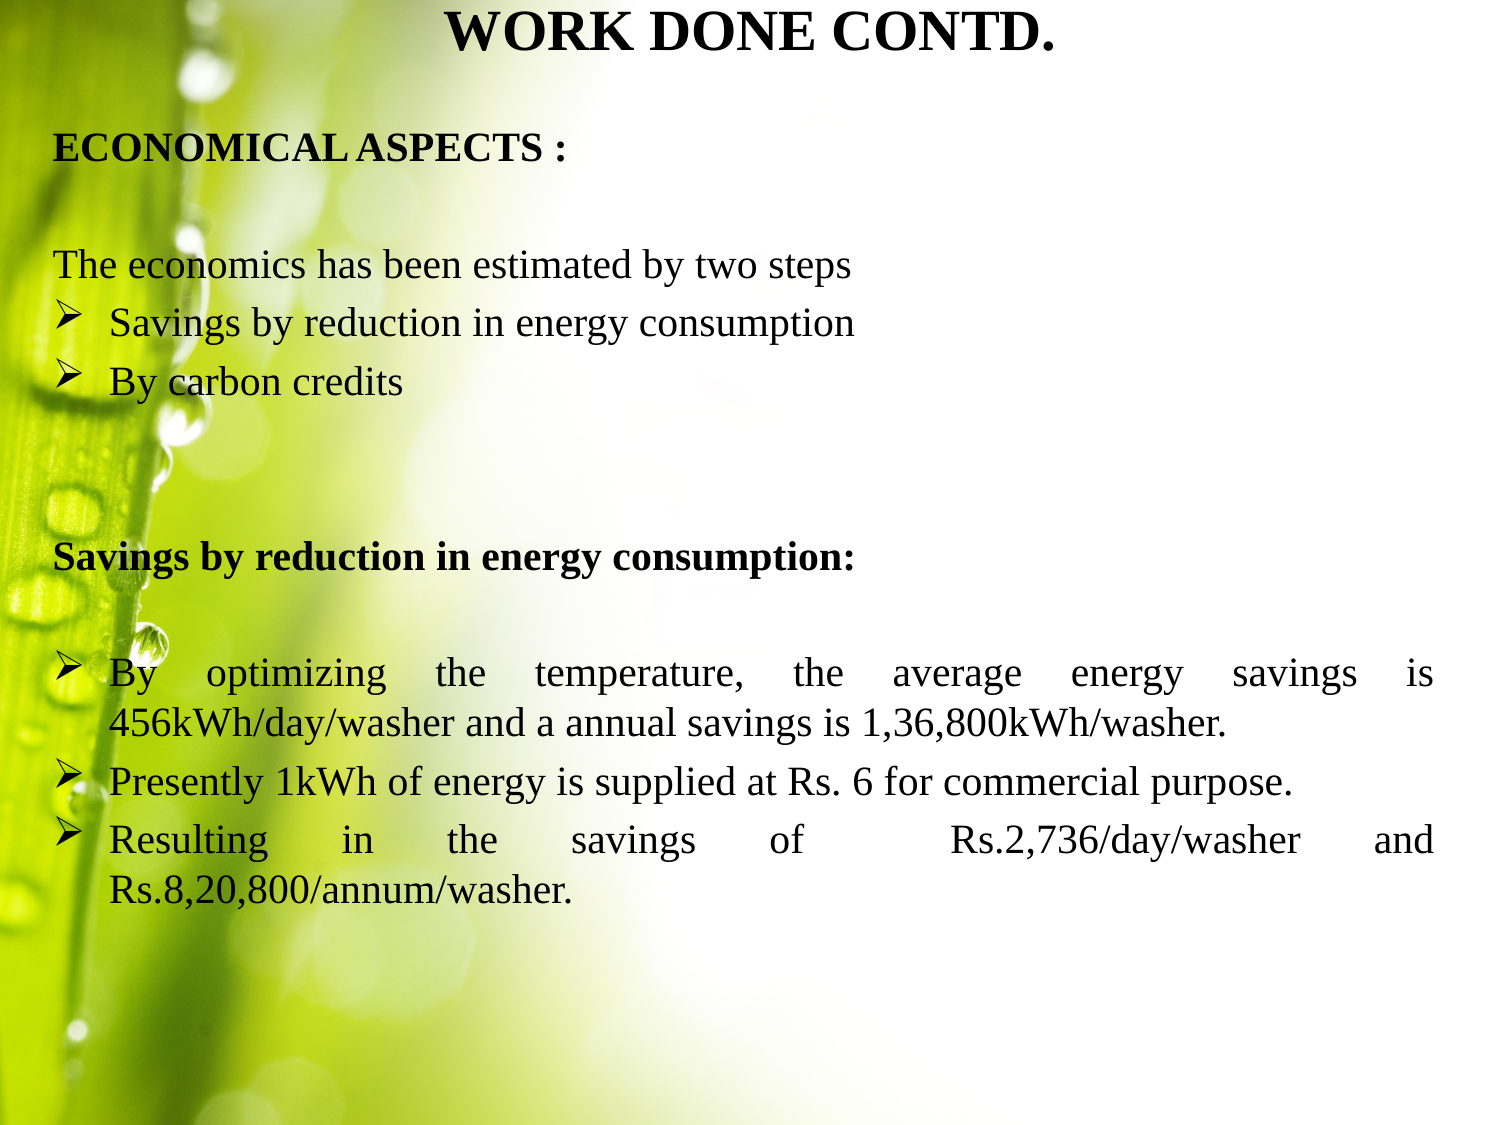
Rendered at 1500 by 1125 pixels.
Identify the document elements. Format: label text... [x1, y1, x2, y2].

title WORK DONE CONTD. [74, 0, 1426, 112]
list ECONOMICAL ASPECTS : The economics has been estimated by two steps Savings by reduction in energy consumption By carbon credits Savings by reduction in energy consumption: By optimizing the temperature, the average energy savings is 456kWh/day/washer and a annual savings is 1,36,800kWh/washer. Presently 1kWh of energy is supplied at Rs. 6 for commercial purpose. Resulting in the savings of Rs.2,736/day/washer and Rs.8,20,800/annum/washer. [37, 112, 1451, 1013]
picture [0, 0, 1155, 1125]
